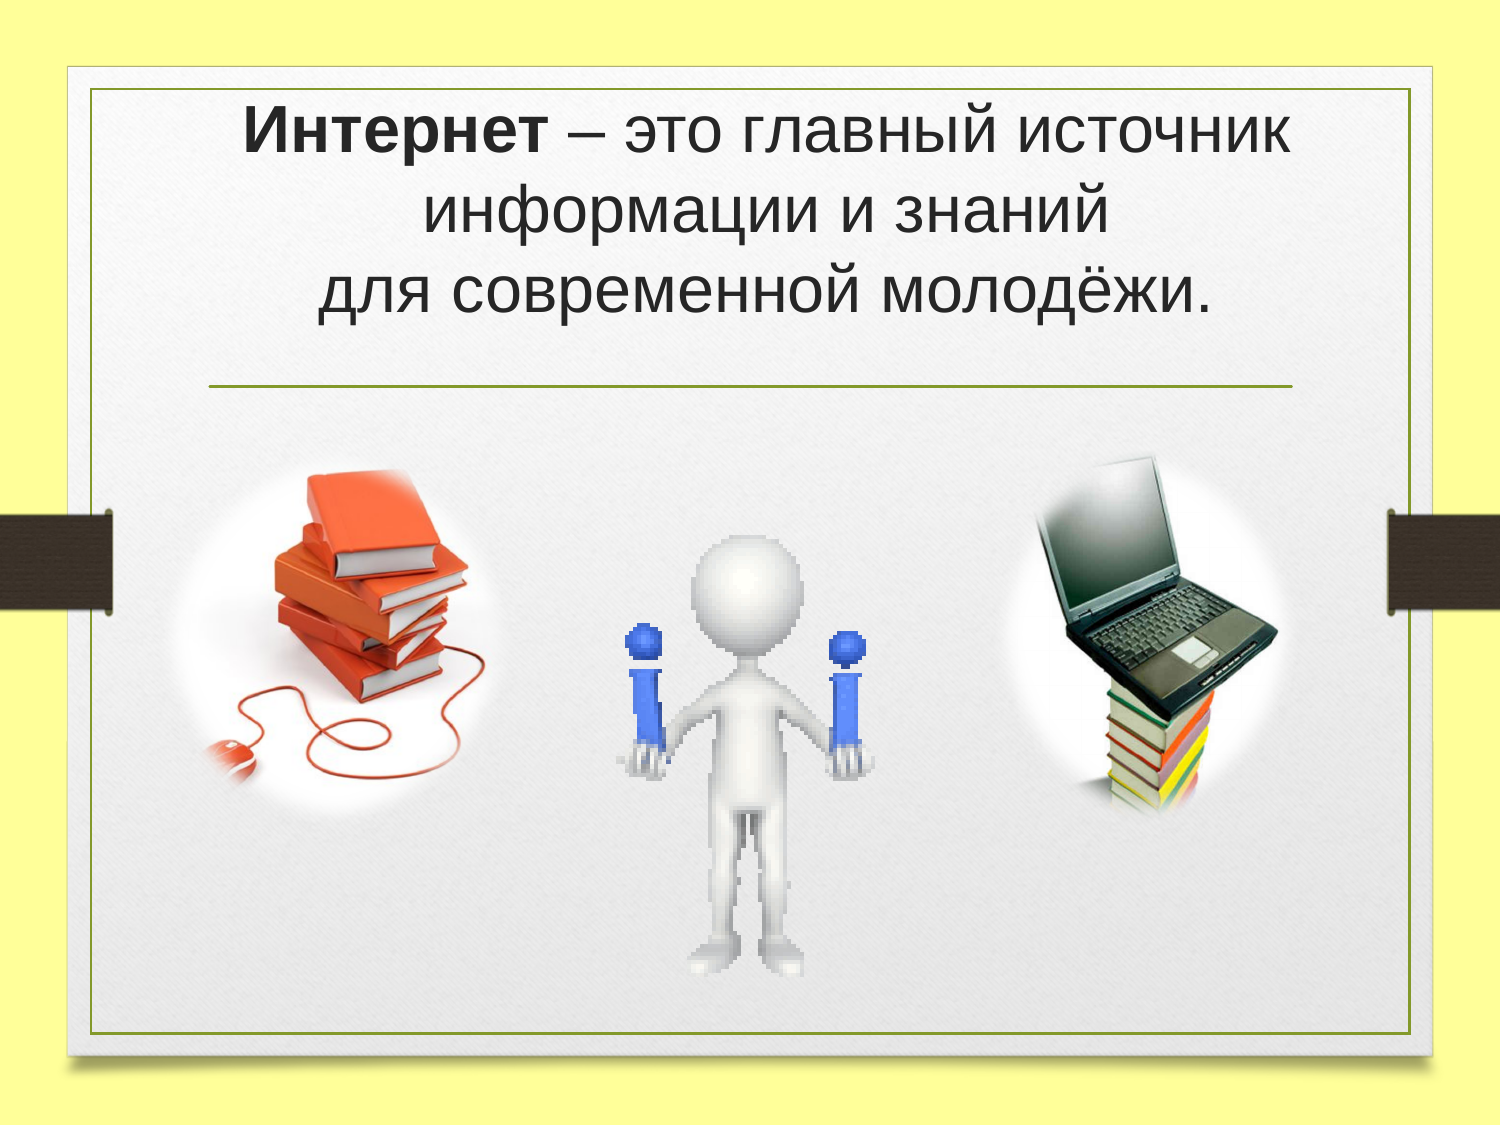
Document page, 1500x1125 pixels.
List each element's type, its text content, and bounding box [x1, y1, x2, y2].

picture [0, 0, 1500, 1125]
list Интернет – это главный источник информации и знаний для современной молодёжи. [75, 78, 1459, 1005]
